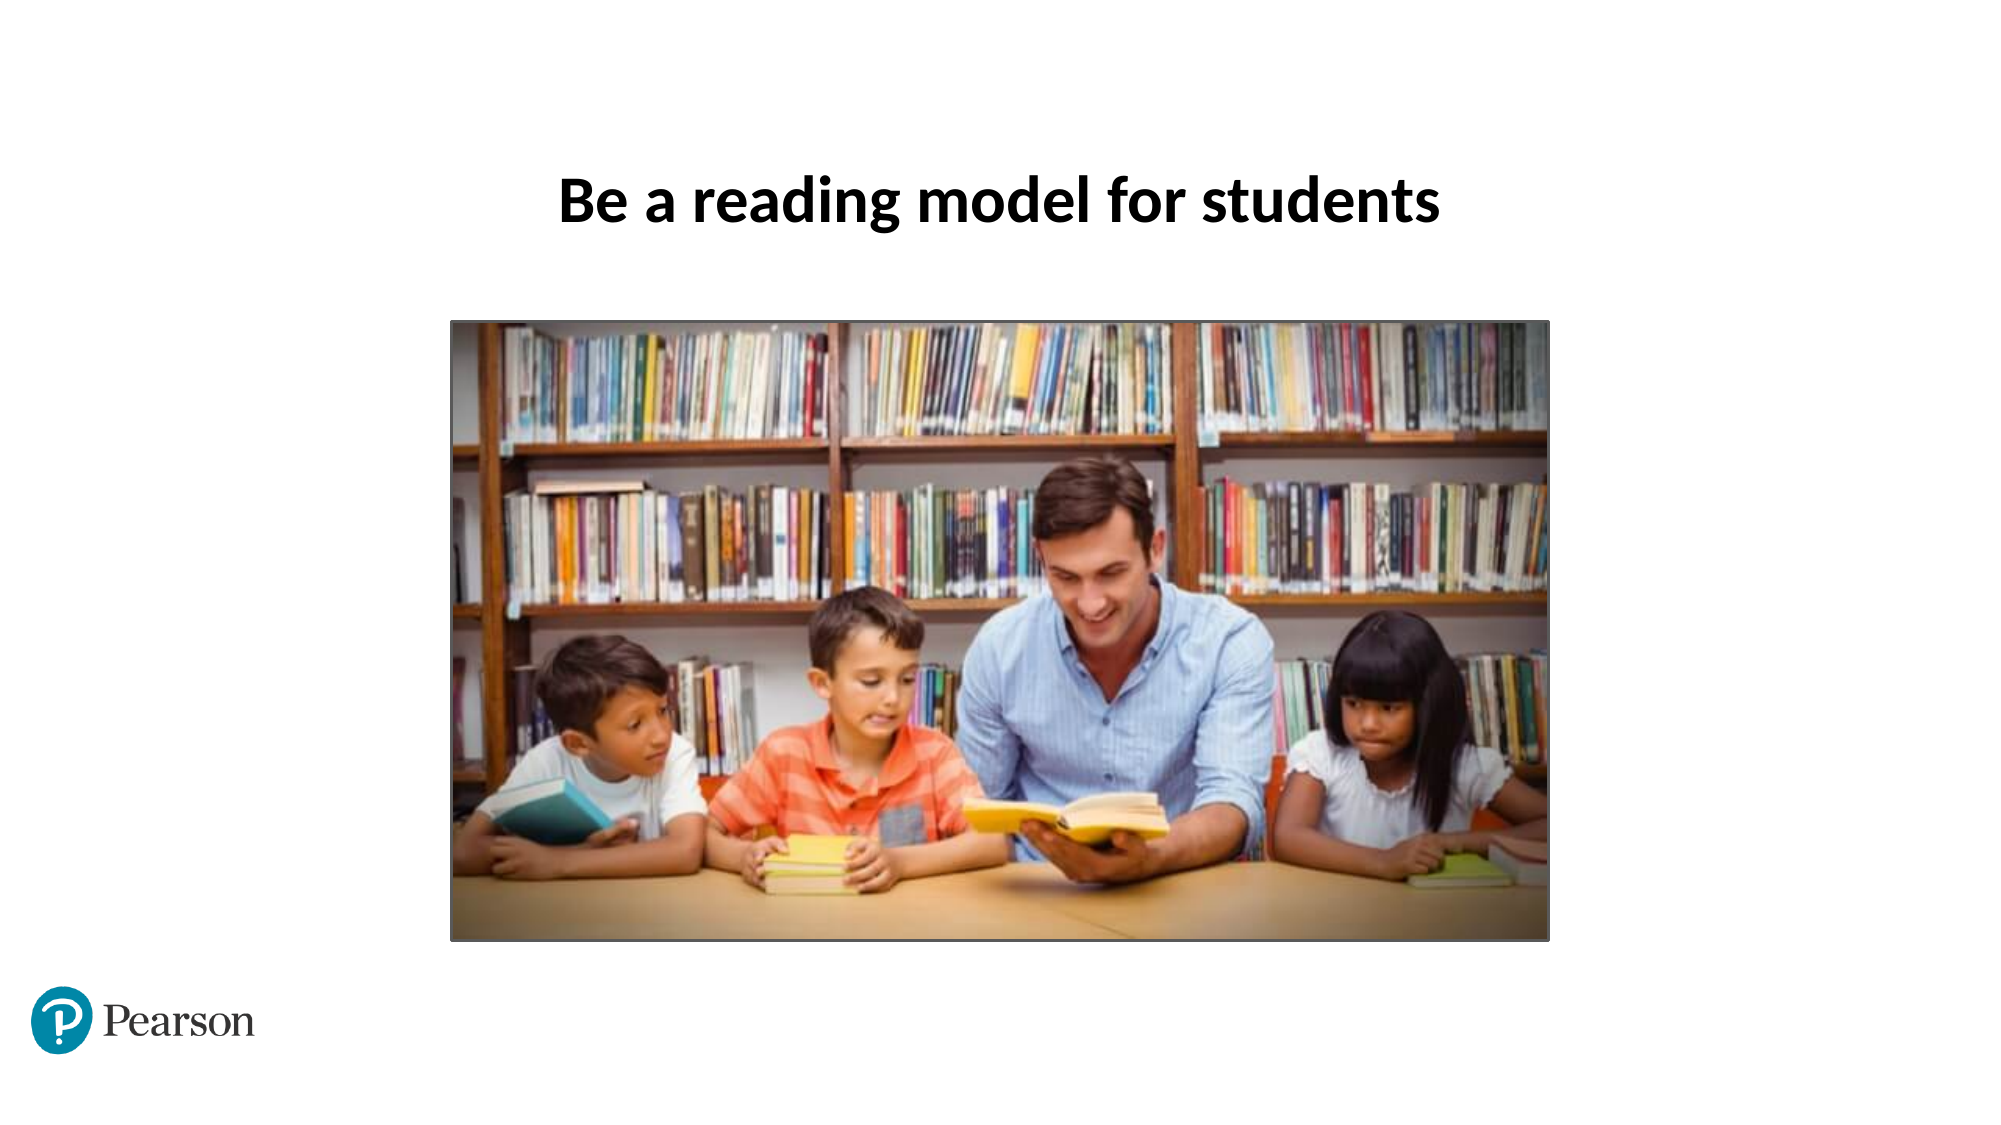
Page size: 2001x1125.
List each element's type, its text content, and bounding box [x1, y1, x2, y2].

text_box Be a reading model for students [543, 148, 1457, 244]
picture [453, 323, 1547, 940]
picture [0, 955, 285, 1085]
